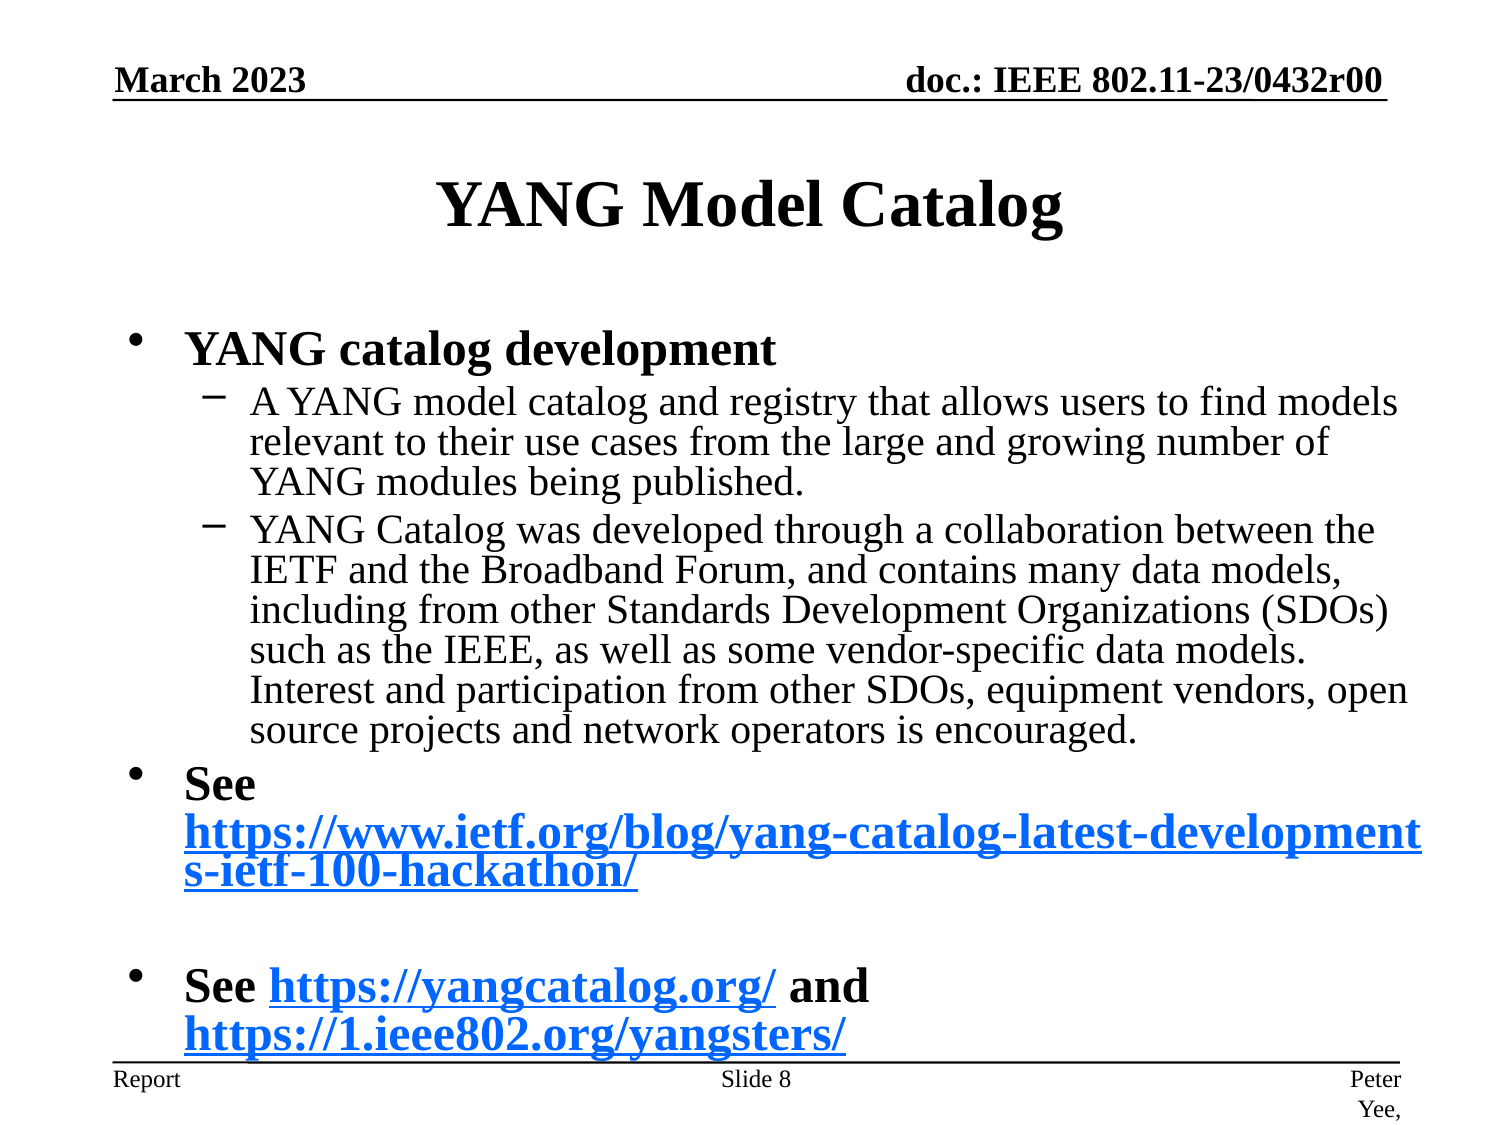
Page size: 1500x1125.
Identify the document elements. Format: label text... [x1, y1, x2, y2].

footer Peter Yee, AKAYLA [1325, 1062, 1402, 1093]
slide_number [114, 54, 425, 100]
slide_number Slide 8 [712, 1062, 800, 1093]
list YANG catalog development A YANG model catalog and registry that allows users to find models relevant to their use cases from the large and growing number of YANG modules being published. YANG Catalog was developed through a collaboration between the IETF and the Broadband Forum, and contains many data models, including from other Standards Development Organizations (SDOs) such as the IEEE, as well as some vendor-specific data models. Interest and participation from other SDOs, equipment vendors, open source projects and network operators is encouraged. See https://www.ietf.org/blog/yang-catalog-latest-developments-ietf-100-hackathon/ See https://yangcatalog.org/ and https://1.ieee802.org/yangsters/ [112, 287, 1438, 1050]
title YANG Model Catalog [112, 112, 1388, 287]
